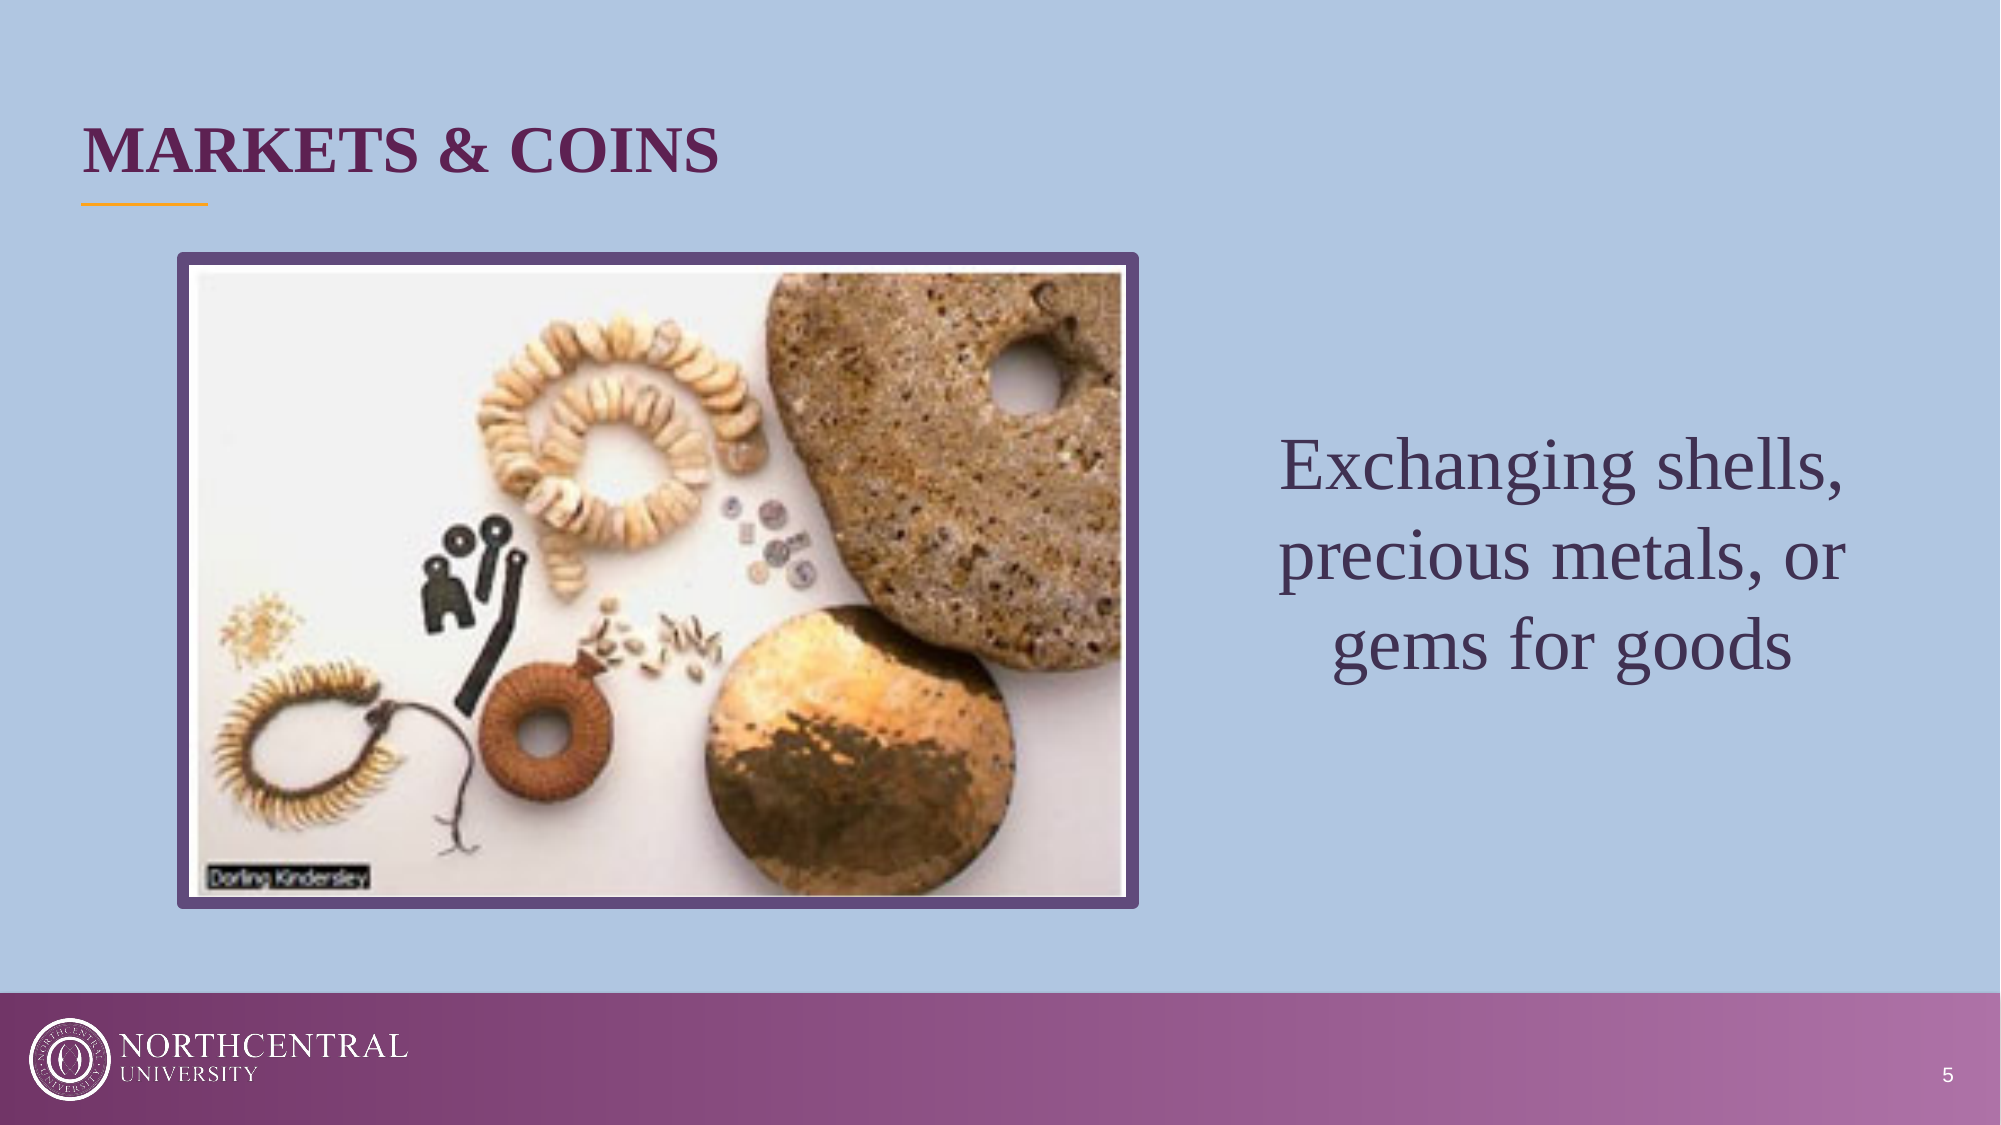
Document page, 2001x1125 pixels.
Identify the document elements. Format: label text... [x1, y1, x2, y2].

slide_number 5 [1902, 1055, 1969, 1096]
picture [29, 1018, 409, 1101]
title Markets & Coins [67, 40, 1933, 194]
picture [188, 264, 1127, 897]
list Exchanging shells, precious metals, or gems for goods [1192, 406, 1933, 755]
